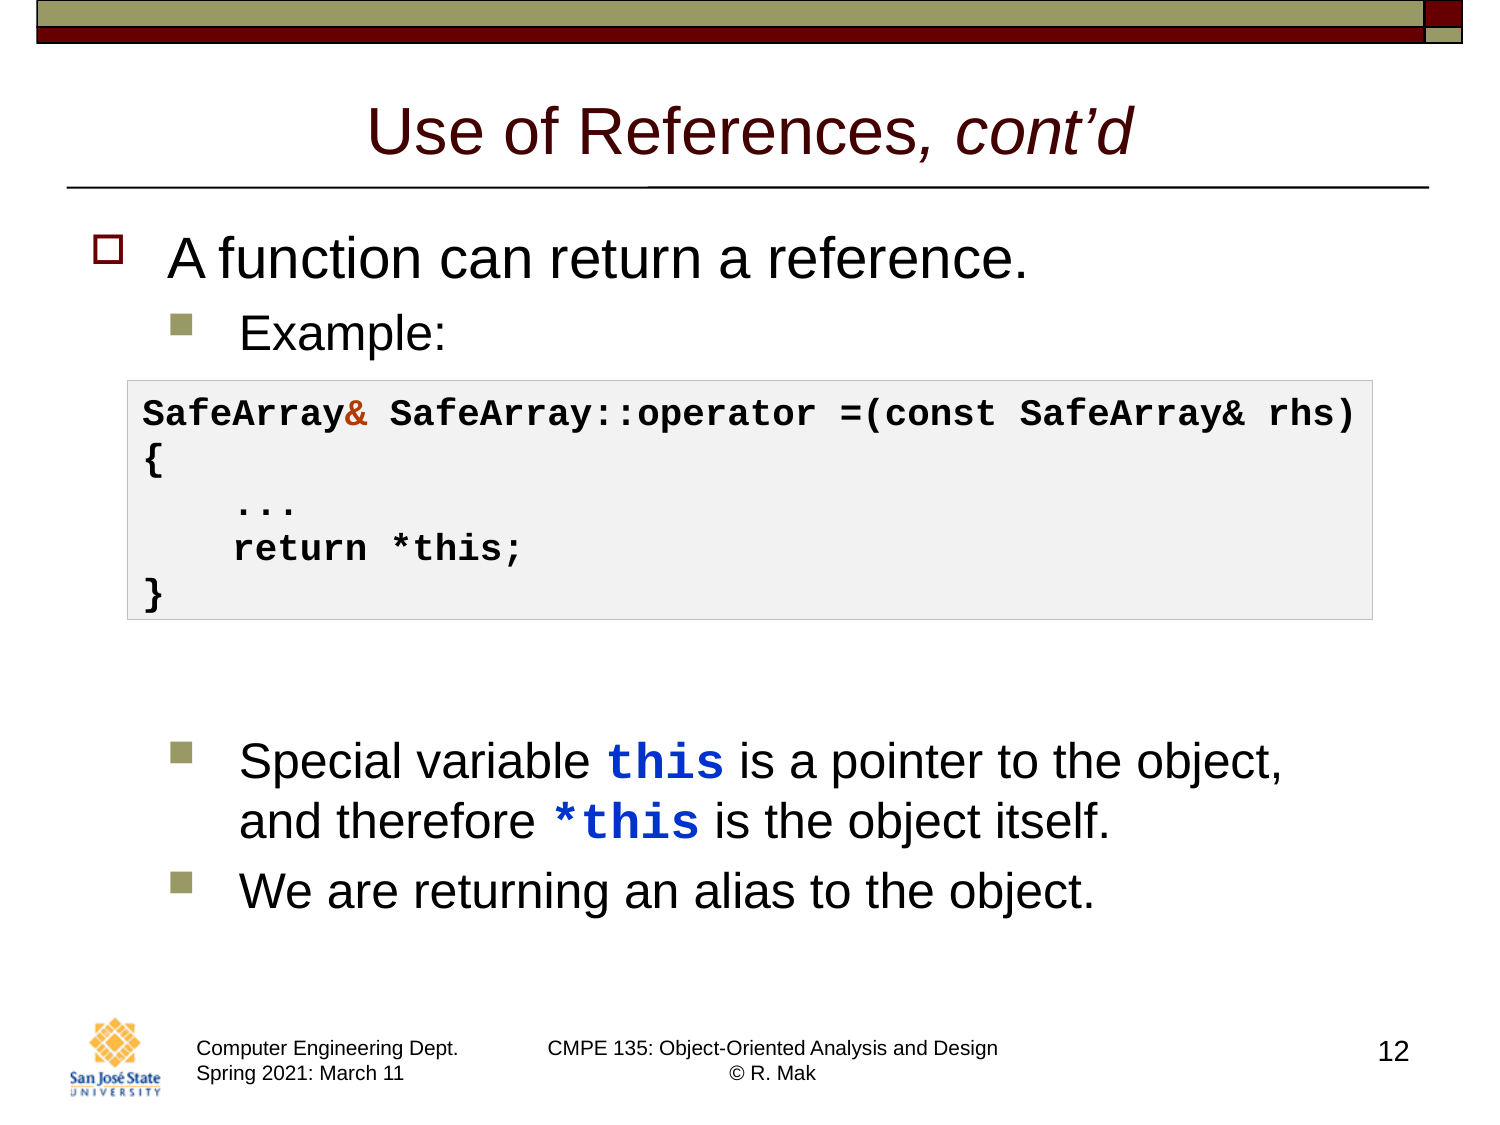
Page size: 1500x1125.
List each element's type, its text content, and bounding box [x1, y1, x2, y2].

slide_number 12 [1335, 1025, 1425, 1100]
picture [60, 1012, 166, 1112]
title Use of References, cont’d [75, 67, 1425, 175]
text_box SafeArray& SafeArray::operator =(const SafeArray& rhs) { ... return *this; } [127, 380, 1373, 620]
list A function can return a reference. Example: Special variable this is a pointer to the object, and therefore *this is the object itself. We are returning an alias to the object. [75, 212, 1425, 1006]
